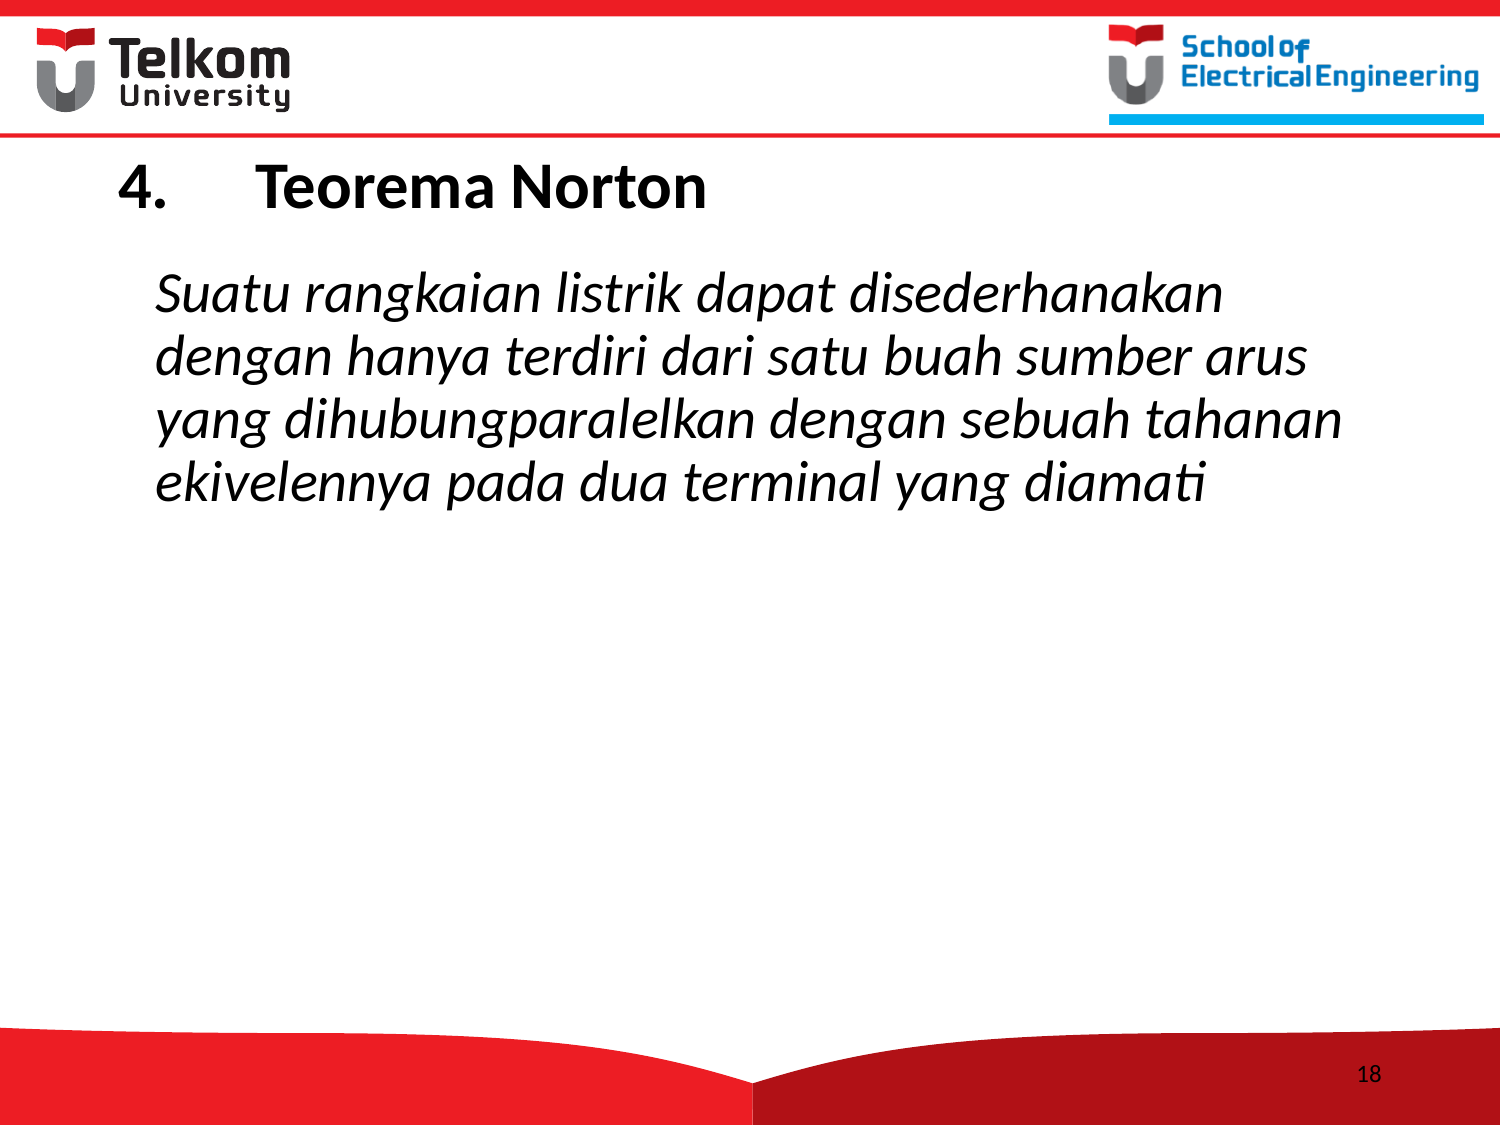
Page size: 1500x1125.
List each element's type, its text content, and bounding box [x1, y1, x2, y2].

picture [1100, 24, 1484, 125]
list Suatu rangkaian listrik dapat disederhanakan dengan hanya terdiri dari satu buah sumber arus yang dihubungparalelkan dengan sebuah tahanan ekivelennya pada dua terminal yang diamati [102, 254, 1398, 1014]
slide_number 18 [1059, 1042, 1397, 1103]
title Teorema Norton [102, 148, 1398, 225]
